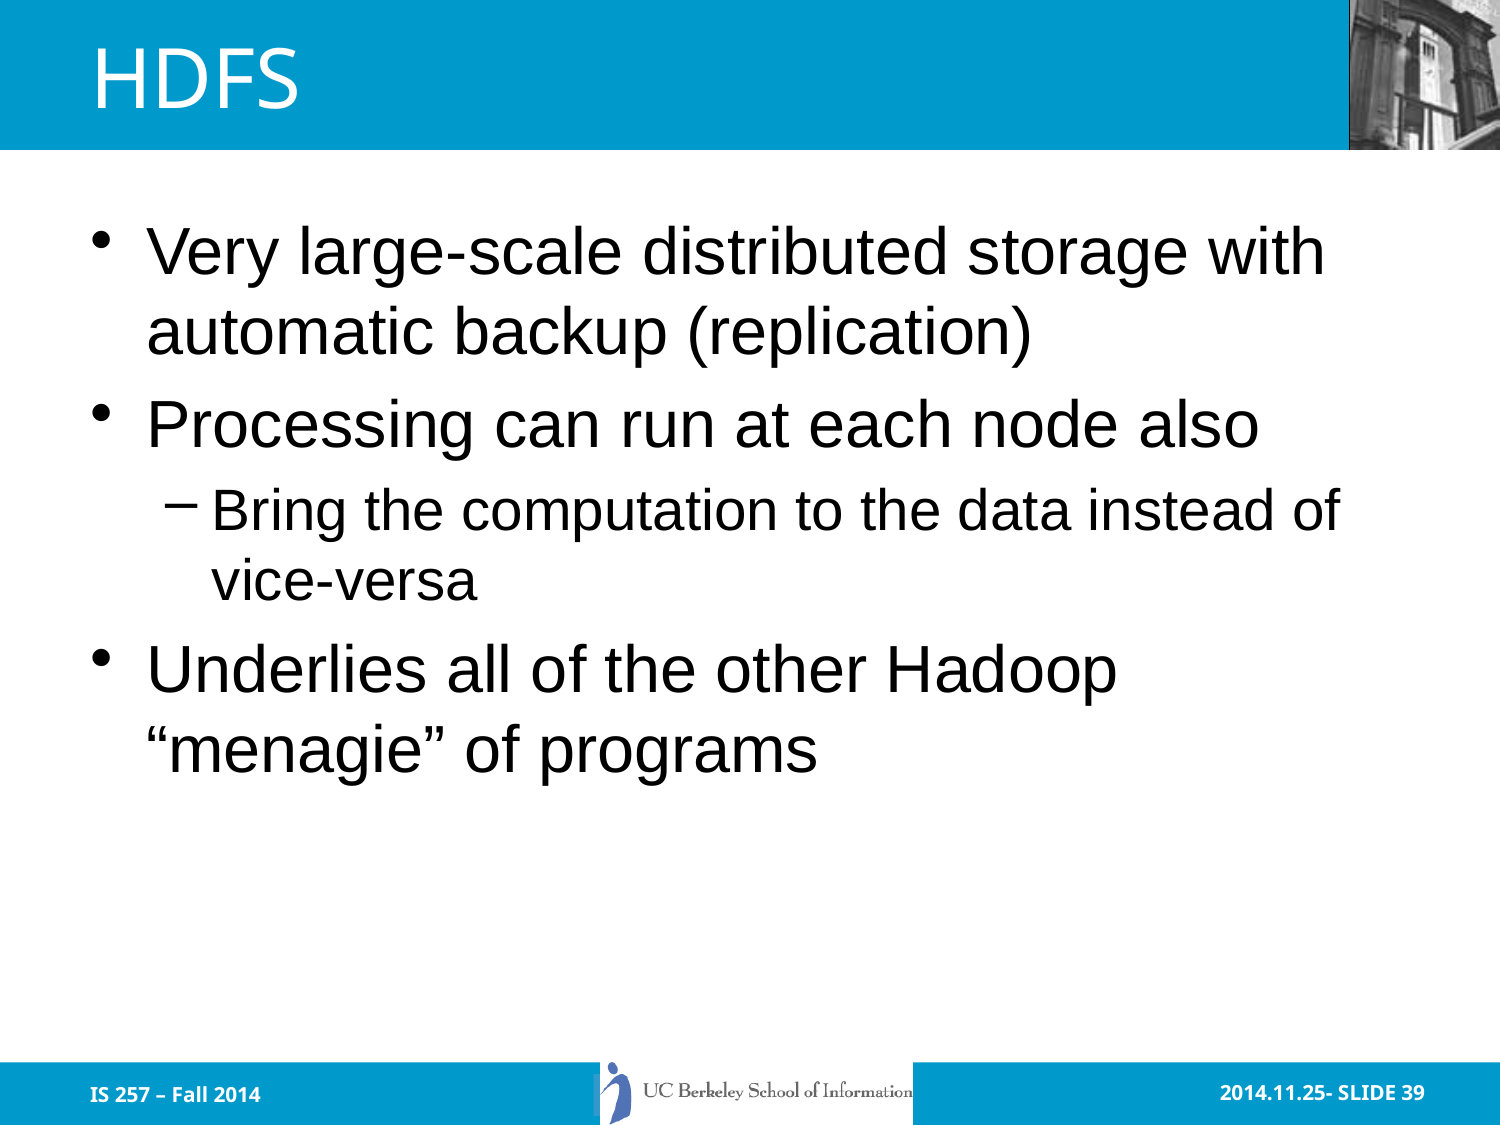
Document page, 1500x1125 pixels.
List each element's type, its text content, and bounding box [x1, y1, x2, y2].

title HDFS [75, 0, 1350, 150]
slide_number IS 257 – Fall 2014 [75, 1062, 388, 1125]
picture [1350, 0, 1500, 150]
picture [594, 1062, 912, 1125]
list Very large-scale distributed storage with automatic backup (replication) Processing can run at each node also Bring the computation to the data instead of vice-versa Underlies all of the other Hadoop “menagie” of programs [75, 200, 1425, 1013]
